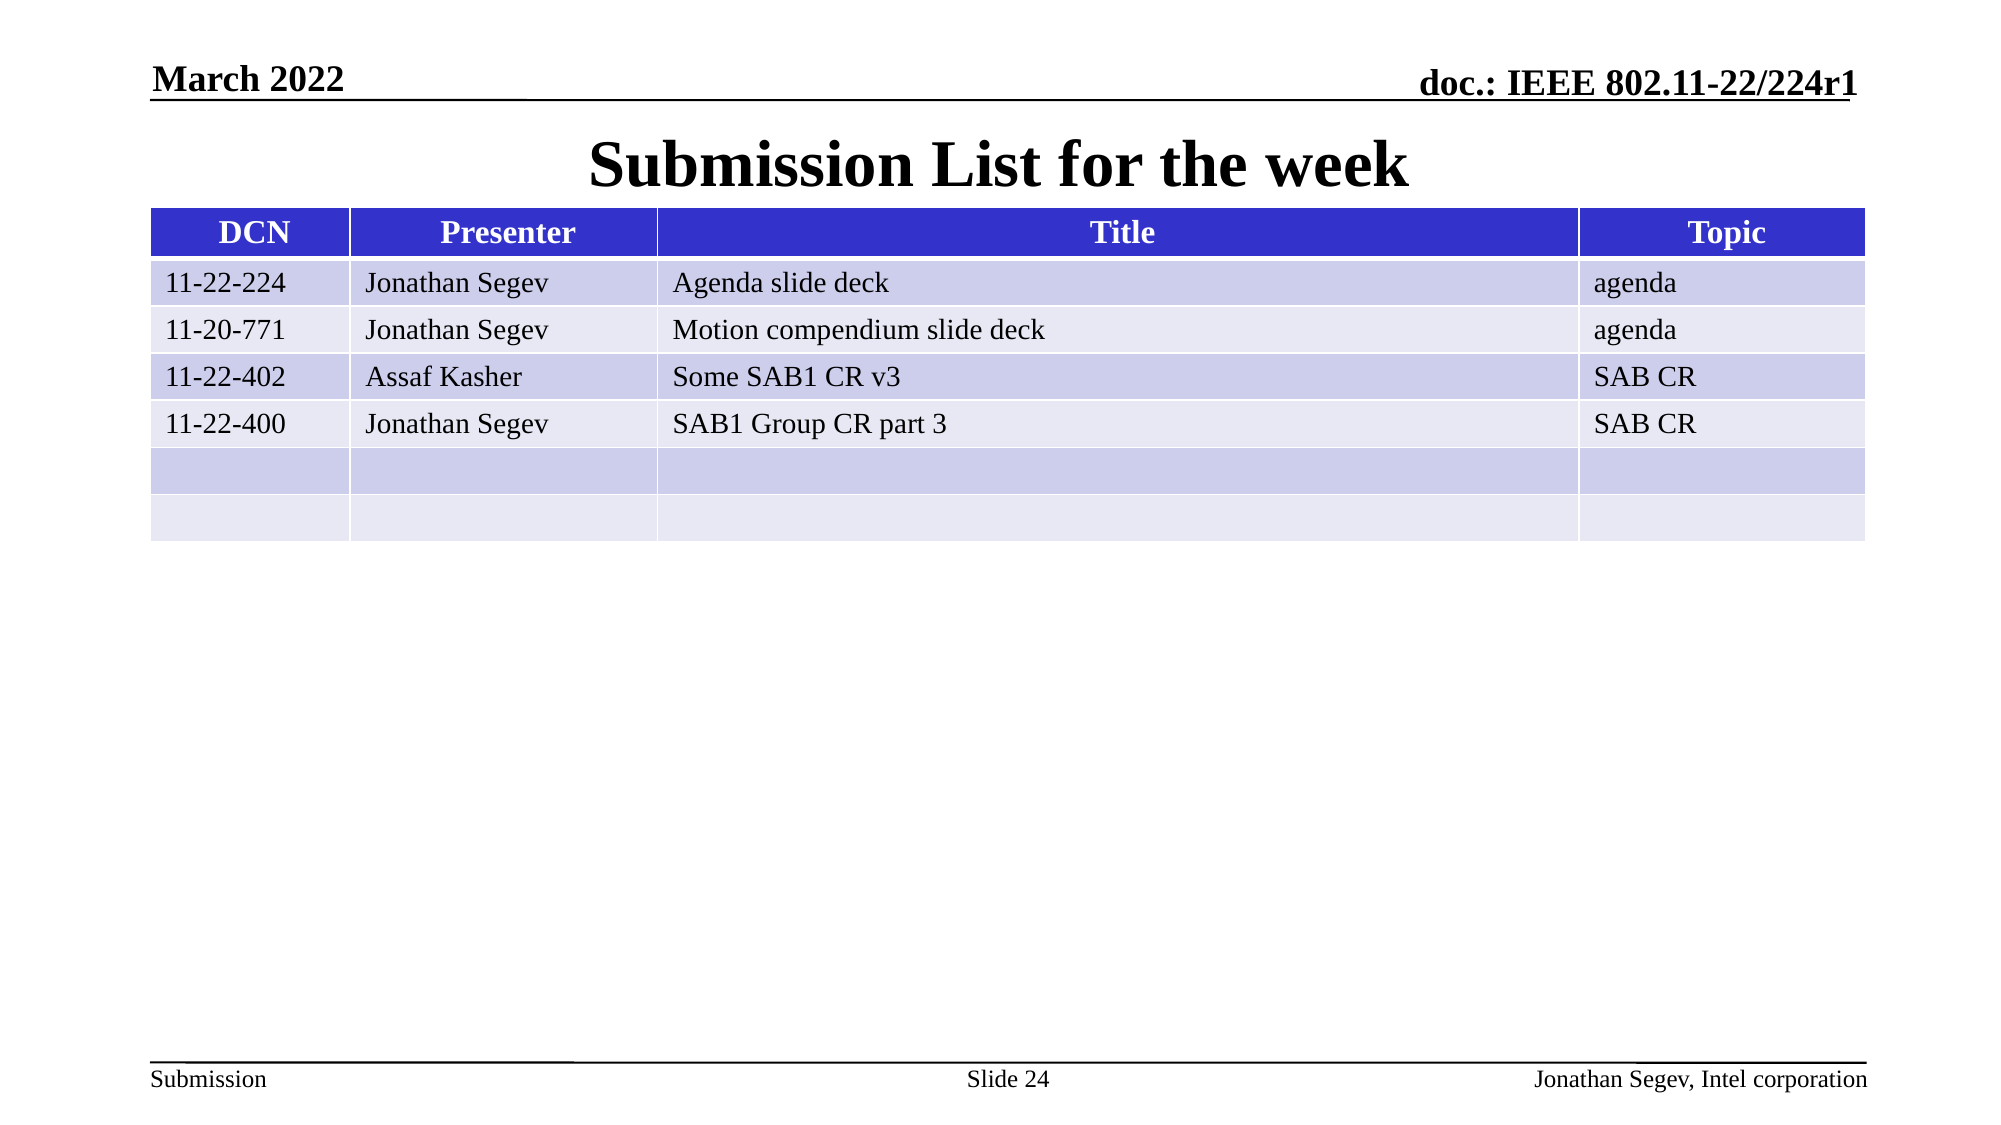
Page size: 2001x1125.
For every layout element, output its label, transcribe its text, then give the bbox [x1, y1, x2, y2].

table_cell [151, 495, 349, 541]
table_cell Jonathan Segev [351, 261, 657, 305]
table_cell [1580, 495, 1865, 541]
table_cell 11-20-771 [151, 307, 349, 352]
table_cell [351, 495, 657, 541]
slide_number Slide 24 [950, 1061, 1067, 1123]
table_cell Some SAB1 CR v3 [658, 354, 1578, 399]
table_cell Motion compendium slide deck [658, 307, 1578, 352]
title Submission List for the week [149, 112, 1850, 206]
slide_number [152, 54, 563, 100]
table_cell 11-22-400 [151, 401, 349, 447]
table_cell [658, 495, 1578, 541]
table_cell SAB CR [1580, 401, 1865, 447]
table_header Topic [1580, 208, 1865, 256]
table_cell [151, 448, 349, 494]
table_cell agenda [1580, 307, 1865, 352]
table_header Presenter [351, 208, 657, 256]
table_cell agenda [1580, 261, 1865, 305]
table_cell Jonathan Segev [351, 307, 657, 352]
table_header Title [658, 208, 1578, 256]
table_cell Assaf Kasher [351, 354, 657, 399]
table_cell 11-22-224 [151, 261, 349, 305]
table_header DCN [151, 208, 349, 256]
footer Jonathan Segev, Intel corporation [1171, 1061, 1869, 1093]
table_cell Agenda slide deck [658, 261, 1578, 305]
table_cell [658, 448, 1578, 494]
table_cell [351, 448, 657, 494]
table_cell SAB CR [1580, 354, 1865, 399]
table_cell SAB1 Group CR part 3 [658, 401, 1578, 447]
table_cell [1580, 448, 1865, 494]
table_cell Jonathan Segev [351, 401, 657, 447]
table_cell 11-22-402 [151, 354, 349, 399]
